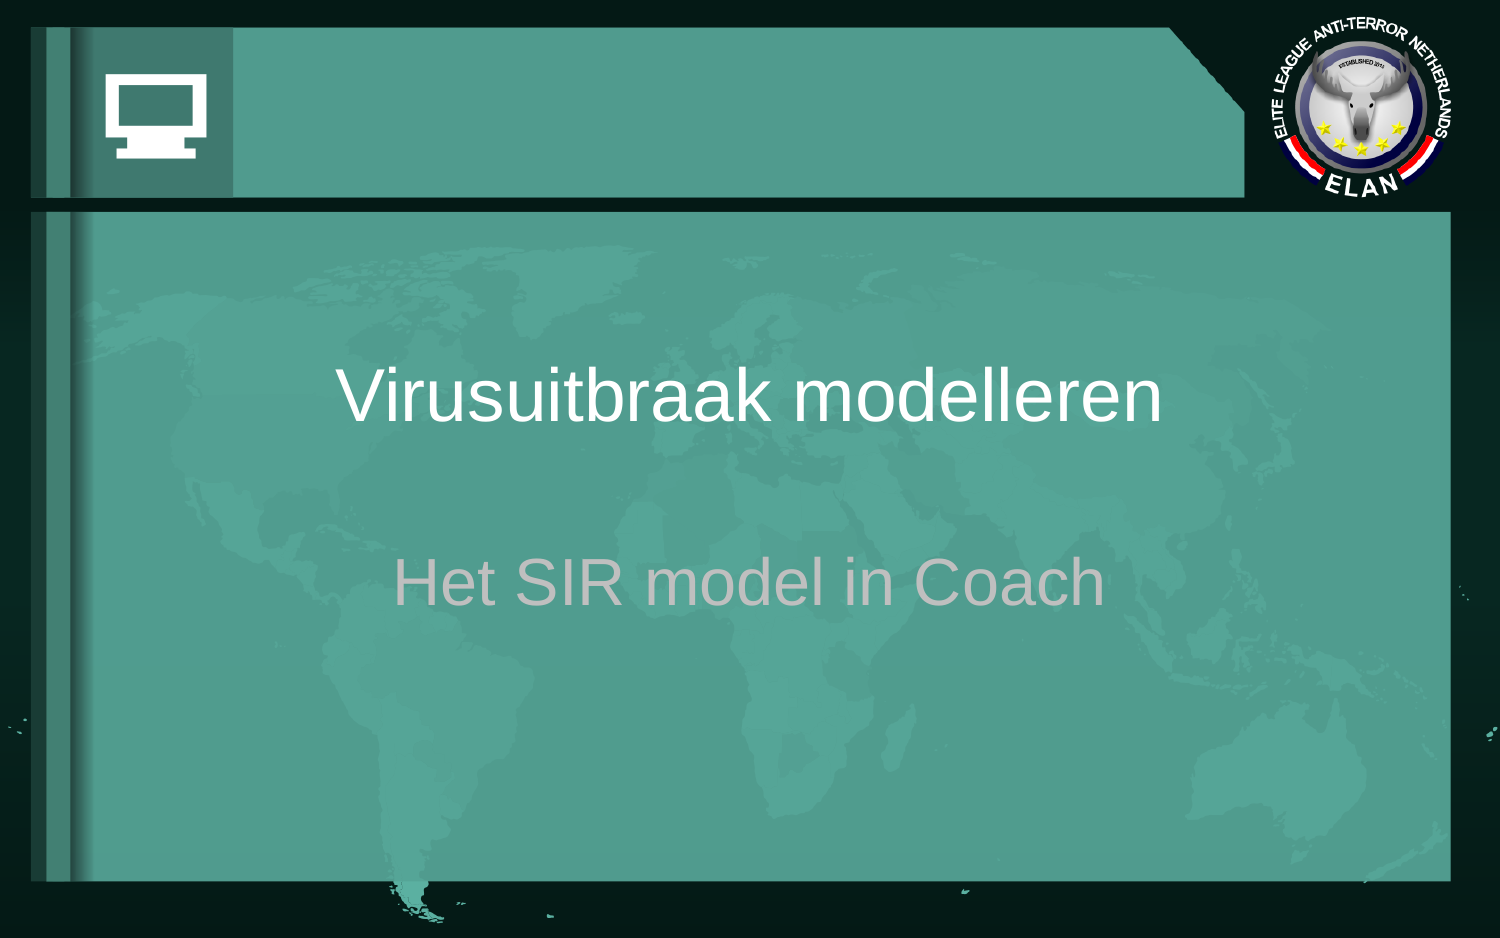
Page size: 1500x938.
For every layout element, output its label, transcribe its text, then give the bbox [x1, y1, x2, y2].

picture [0, 0, 1500, 938]
title Virusuitbraak modelleren [112, 291, 1388, 493]
subtitle Het SIR model in Coach [225, 531, 1275, 771]
